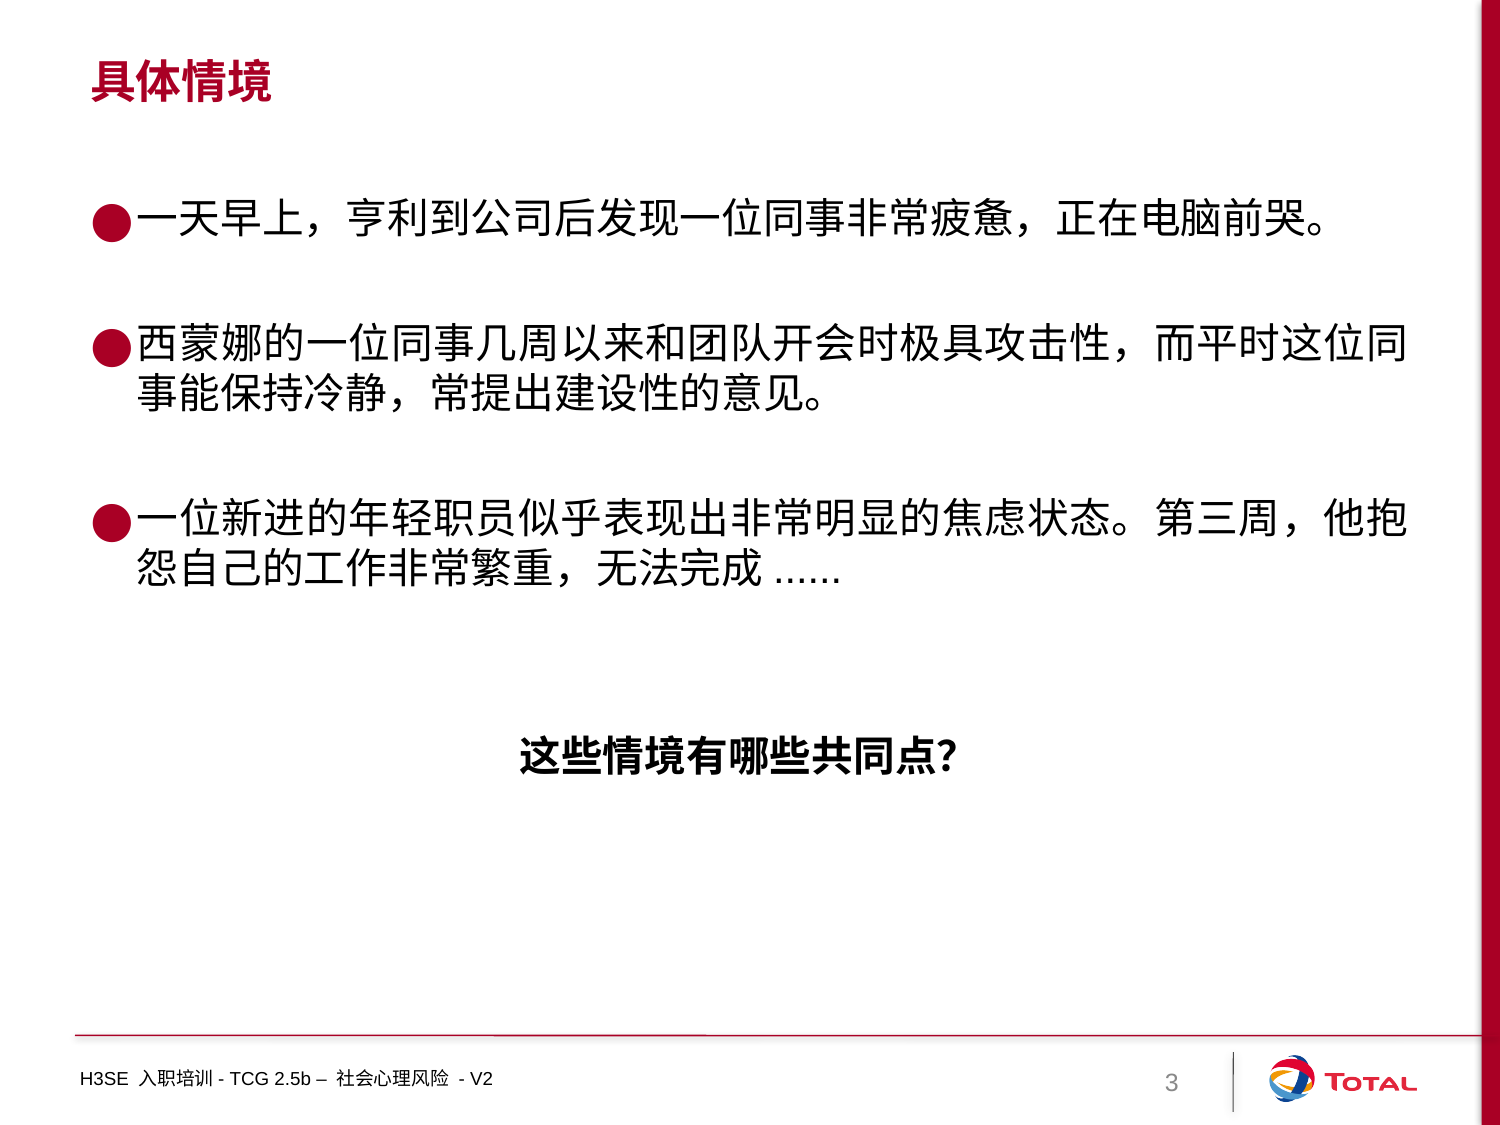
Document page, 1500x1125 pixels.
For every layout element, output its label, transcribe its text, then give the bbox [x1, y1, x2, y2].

picture [1260, 1045, 1426, 1112]
footer H3SE 入职培训- TCG 2.5b – 社会心理风险 - V2 [64, 1058, 1154, 1119]
title 具体情境 [75, 45, 1424, 150]
slide_number 3 [1074, 1051, 1194, 1112]
list 一天早上，亨利到公司后发现一位同事非常疲惫，正在电脑前哭。 西蒙娜的一位同事几周以来和团队开会时极具攻击性，而平时这位同事能保持冷静，常提出建设性的意见。 一位新进的年轻职员似乎表现出非常明显的焦虑状态。第三周，他抱怨自己的工作非常繁重，无法完成...... 这些情境有哪些共同点？ [75, 184, 1424, 1012]
